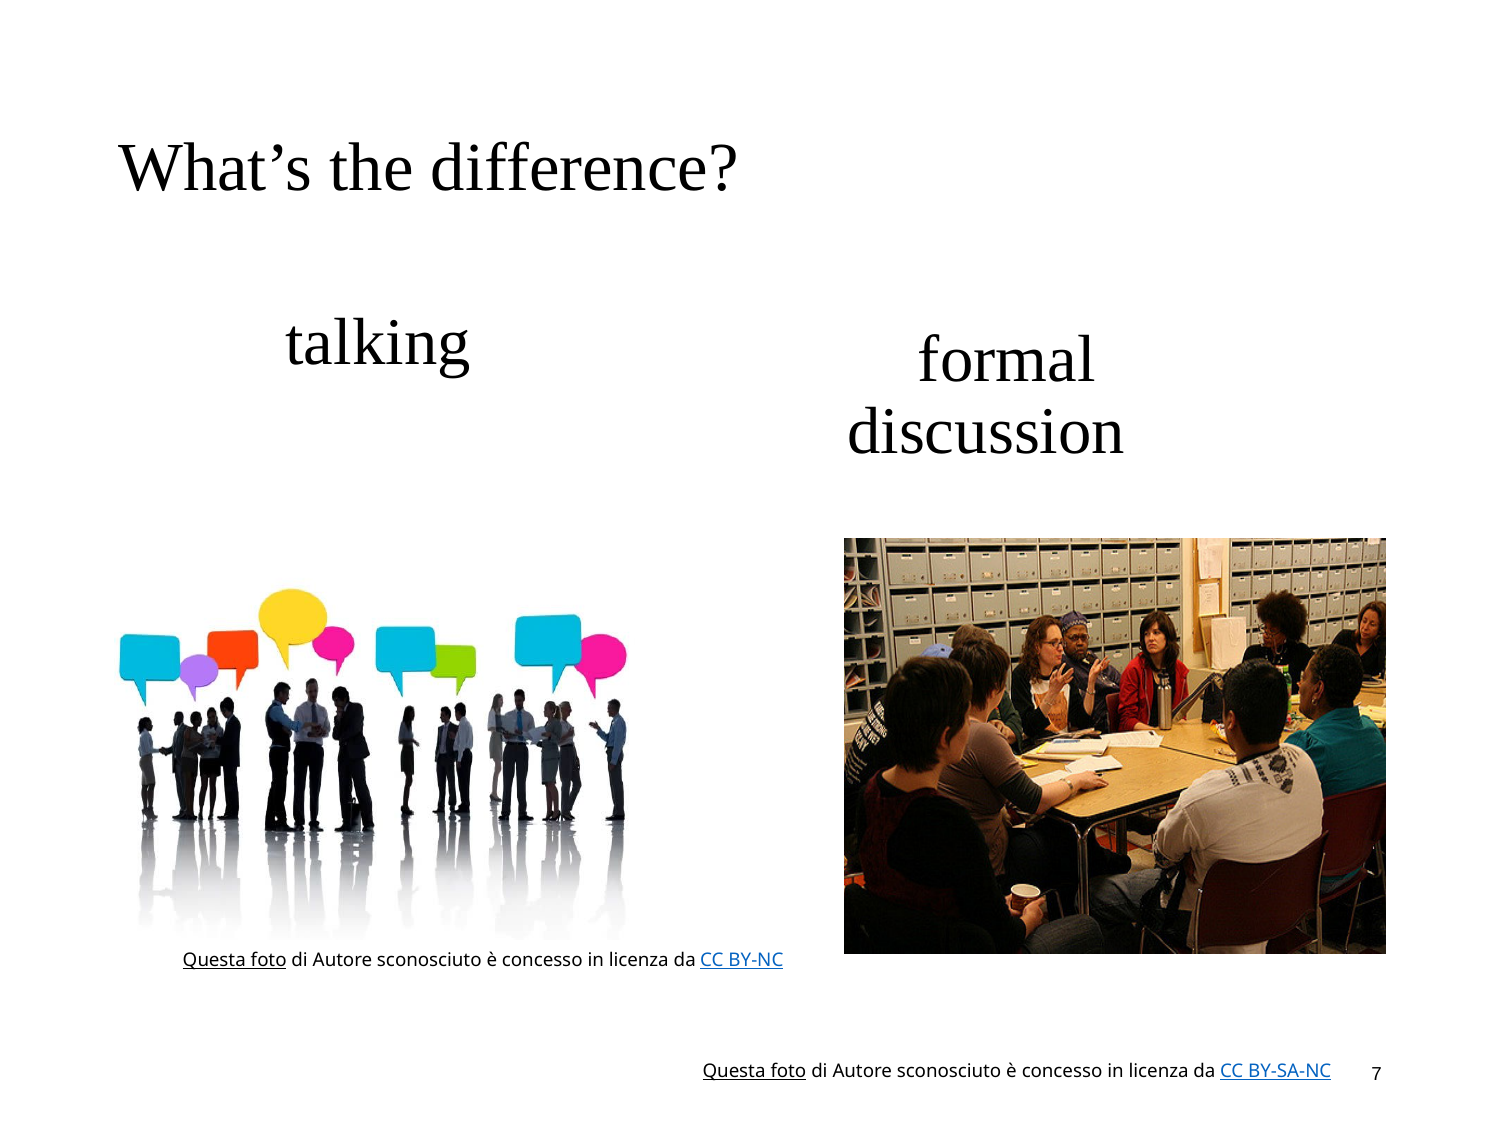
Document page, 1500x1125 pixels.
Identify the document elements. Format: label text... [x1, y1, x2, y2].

list formal discussion [803, 316, 1311, 939]
list talking [103, 299, 741, 1014]
picture [114, 538, 635, 940]
picture [844, 538, 1386, 954]
text_box Questa foto di Autore sconosciuto è concesso in licenza da CC BY-NC [167, 939, 1332, 981]
slide_number 7 [1059, 1042, 1397, 1103]
title What’s the difference? [103, 59, 1397, 278]
text_box Questa foto di Autore sconosciuto è concesso in licenza da CC BY-SA-NC [687, 1051, 1386, 1092]
